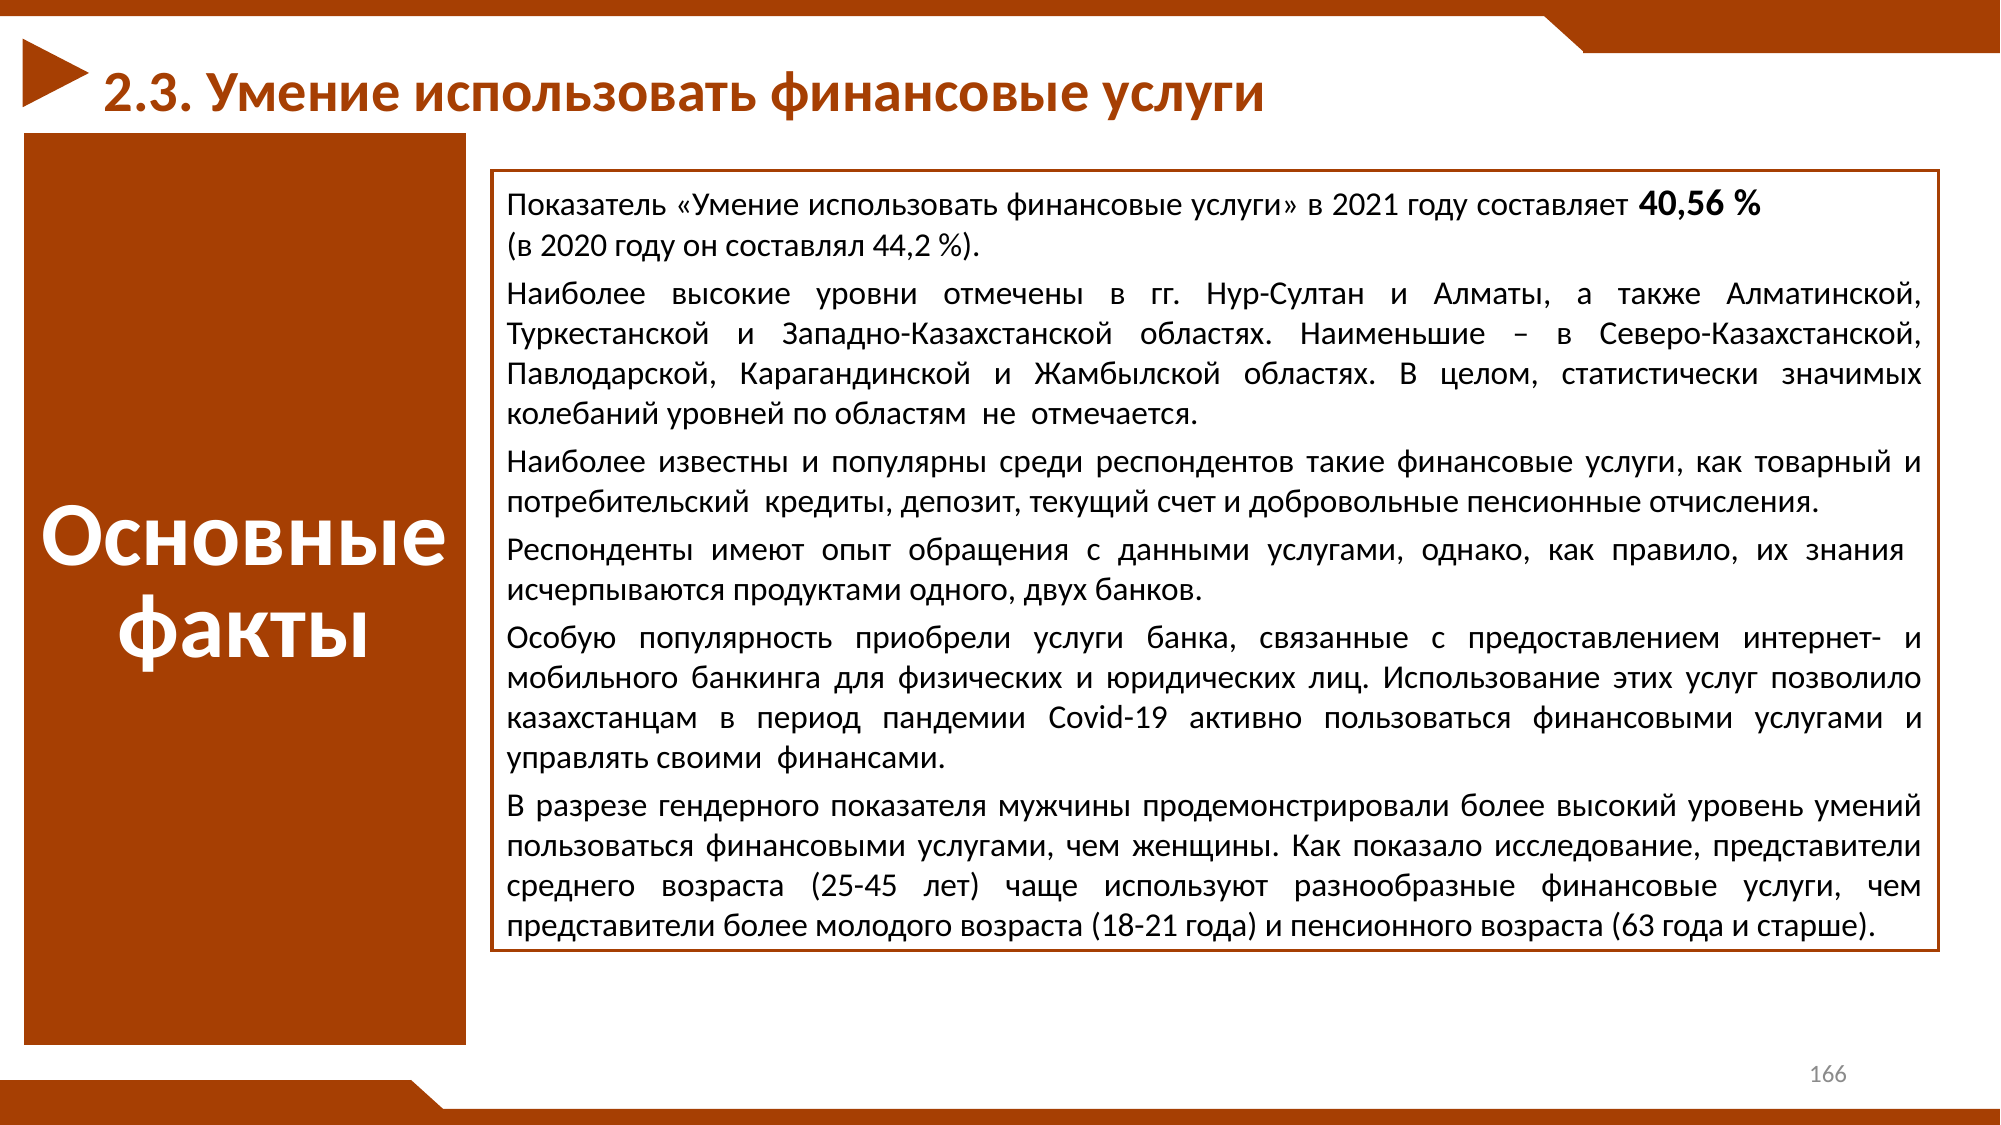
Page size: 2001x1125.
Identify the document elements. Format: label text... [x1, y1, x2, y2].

text_box 2.3. Умение использовать финансовые услуги [88, 62, 1715, 153]
text_box Показатель «Умение использовать финансовые услуги» в 2021 году составляет 40,56 % (в 2020 году он составлял 44,2 %). Наиболее высокие уровни отмечены в гг. Нур-Султан и Алматы, а также Алматинской, Туркестанской и Западно-Казахстанской областях. Наименьшие – в Северо-Казахстанской, Павлодарской, Карагандинской и Жамбылской областях. В целом, статистически значимых колебаний уровней по областям не отмечается. Наиболее известны и популярны среди респондентов такие финансовые услуги, как товарный и потребительский кредиты, депозит, текущий счет и добровольные пенсионные отчисления. Респонденты имеют опыт обращения с данными услугами, однако, как правило, их знания исчерпываются продуктами одного, двух банков. Особую популярность приобрели услуги банка, связанные с предоставлением интернет- и мобильного банкинга для физических и юридических лиц. Использование этих услуг позволило казахстанцам в период пандемии Covid-19 активно пользоваться финансовыми услугами и управлять своими финансами. В разрезе гендерного показателя мужчины продемонстрировали более высокий уровень умений пользоваться финансовыми услугами, чем женщины. Как показало исследование, представители среднего возраста (25-45 лет) чаще используют разнообразные финансовые услуги, чем представители более молодого возраста (18-21 года) и пенсионного возраста (63 года и старше). [491, 169, 1940, 951]
table_header Основные факты [24, 133, 466, 1045]
text_box [21, 36, 92, 109]
slide_number 166 [1412, 1042, 1863, 1103]
